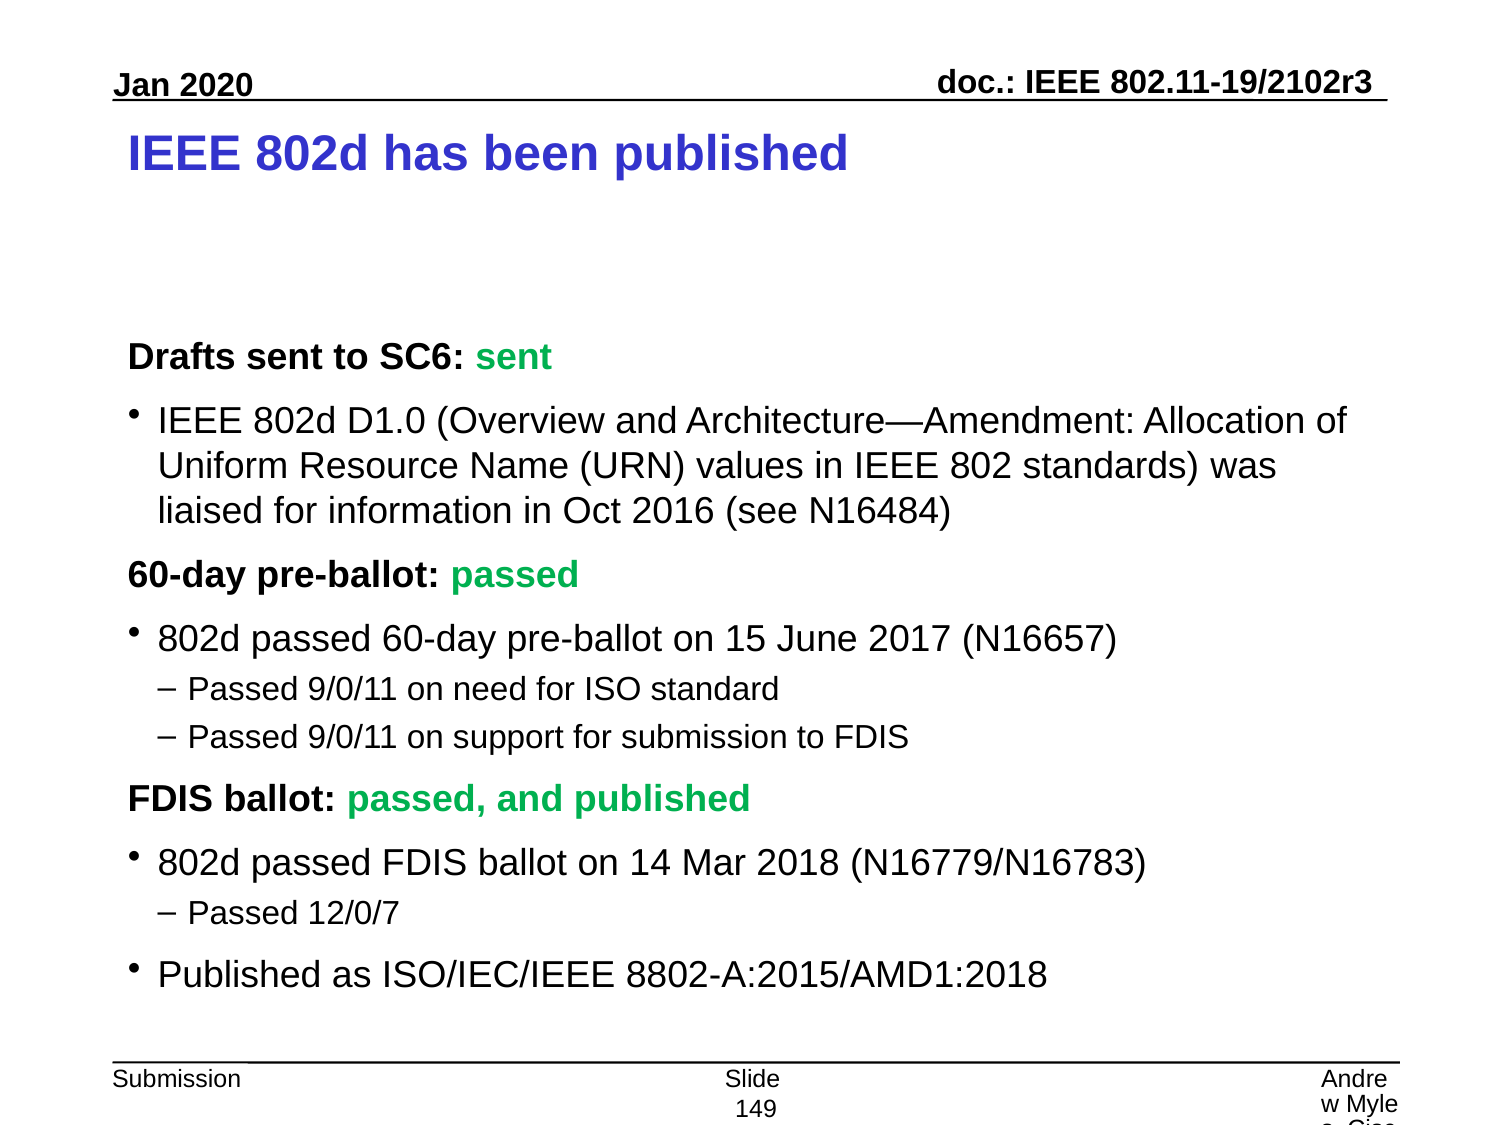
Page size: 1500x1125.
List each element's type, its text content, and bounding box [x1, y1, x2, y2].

footer Andrew Myles, Cisco [1320, 1061, 1402, 1093]
slide_number Slide 149 [709, 1061, 803, 1093]
title IEEE 802d has been published [112, 112, 1388, 288]
list Drafts sent to SC6: sent IEEE 802d D1.0 (Overview and Architecture—Amendment: Allocation of Uniform Resource Name (URN) values in IEEE 802 standards) was liaised for information in Oct 2016 (see N16484) 60-day pre-ballot: passed 802d passed 60-day pre-ballot on 15 June 2017 (N16657) Passed 9/0/11 on need for ISO standard Passed 9/0/11 on support for submission to FDIS FDIS ballot: passed, and published 802d passed FDIS ballot on 14 Mar 2018 (N16779/N16783) Passed 12/0/7 Published as ISO/IEC/IEEE 8802-A:2015/AMD1:2018 [112, 324, 1388, 1000]
